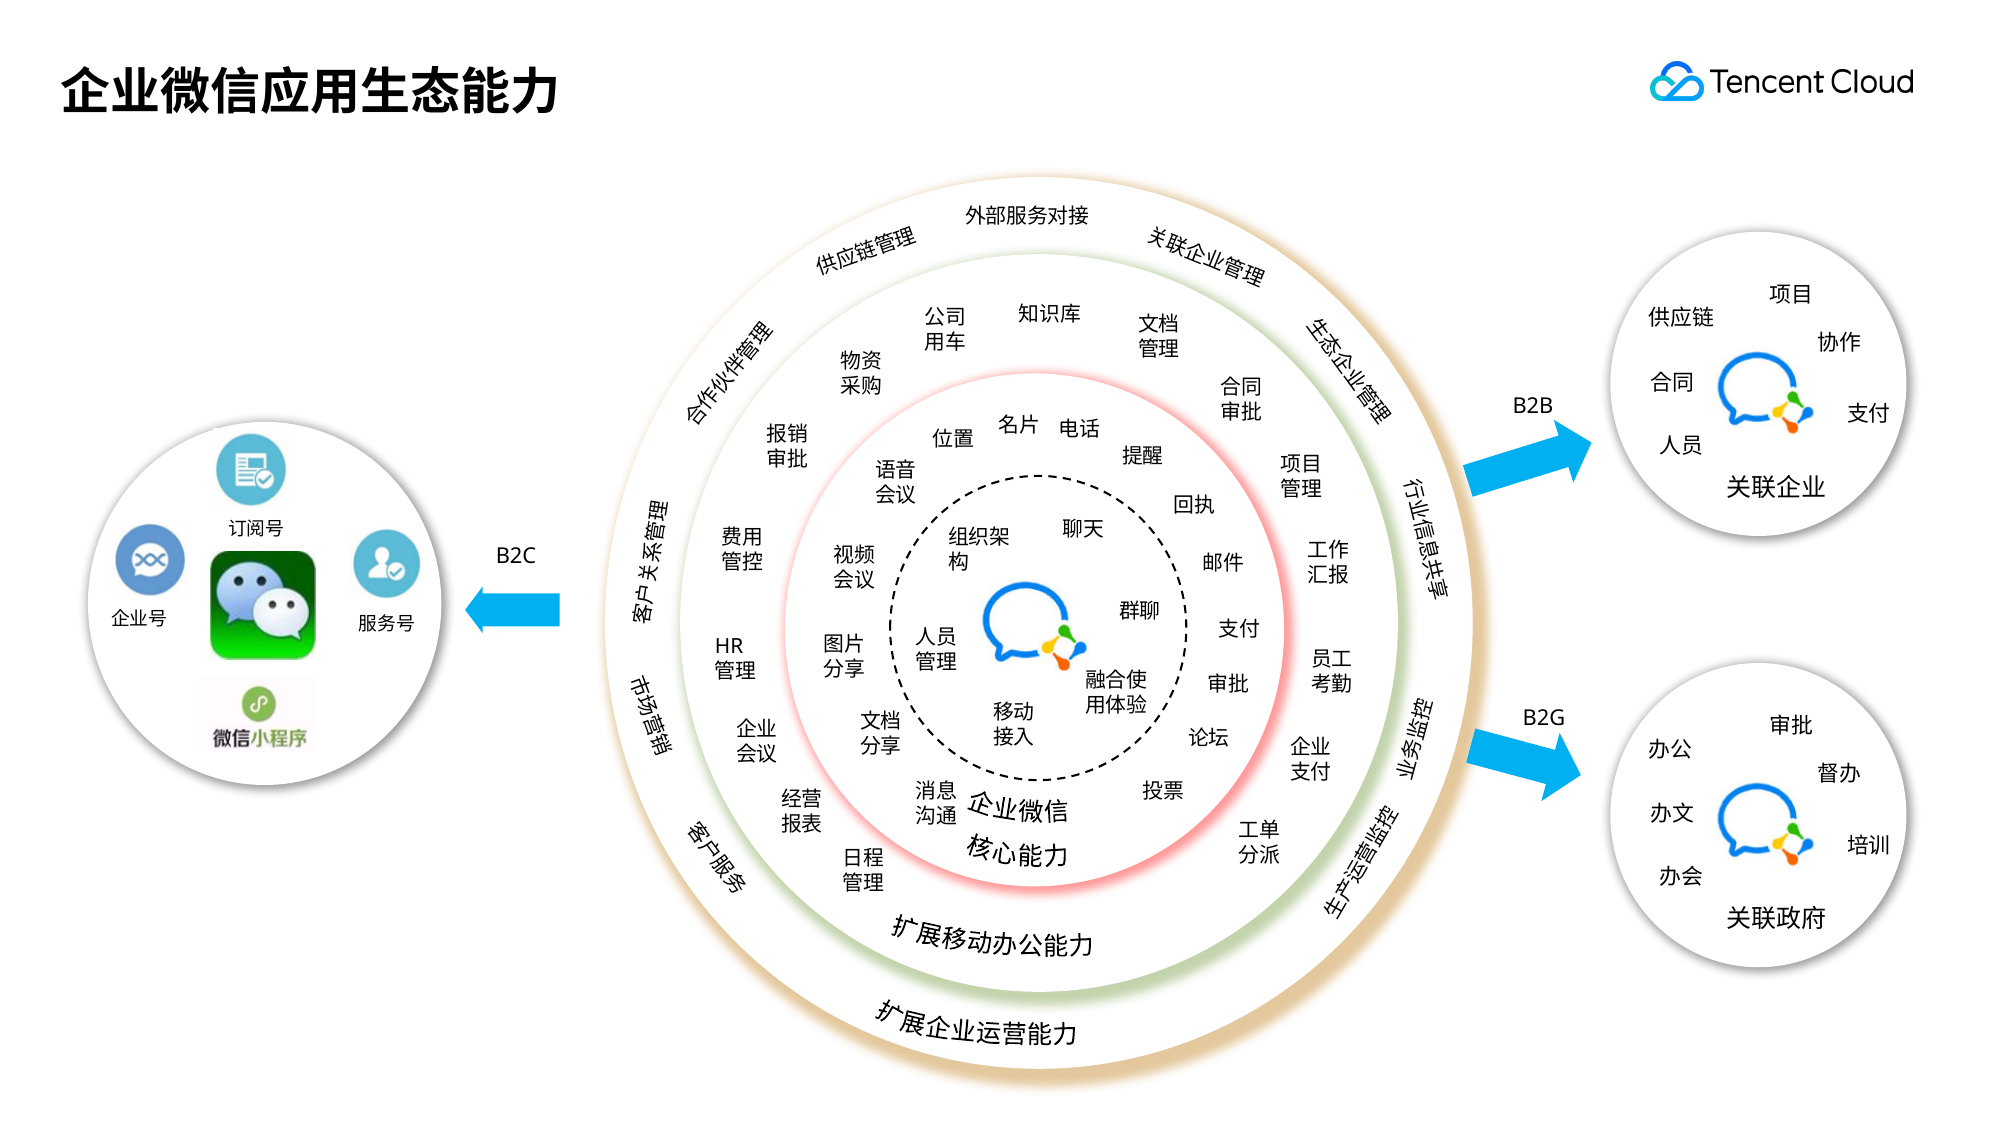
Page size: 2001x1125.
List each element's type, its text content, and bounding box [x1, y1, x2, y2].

text_box 企业微信应用生态能力 [45, 51, 1210, 127]
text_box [87, 177, 1931, 1069]
picture [1650, 61, 1913, 101]
